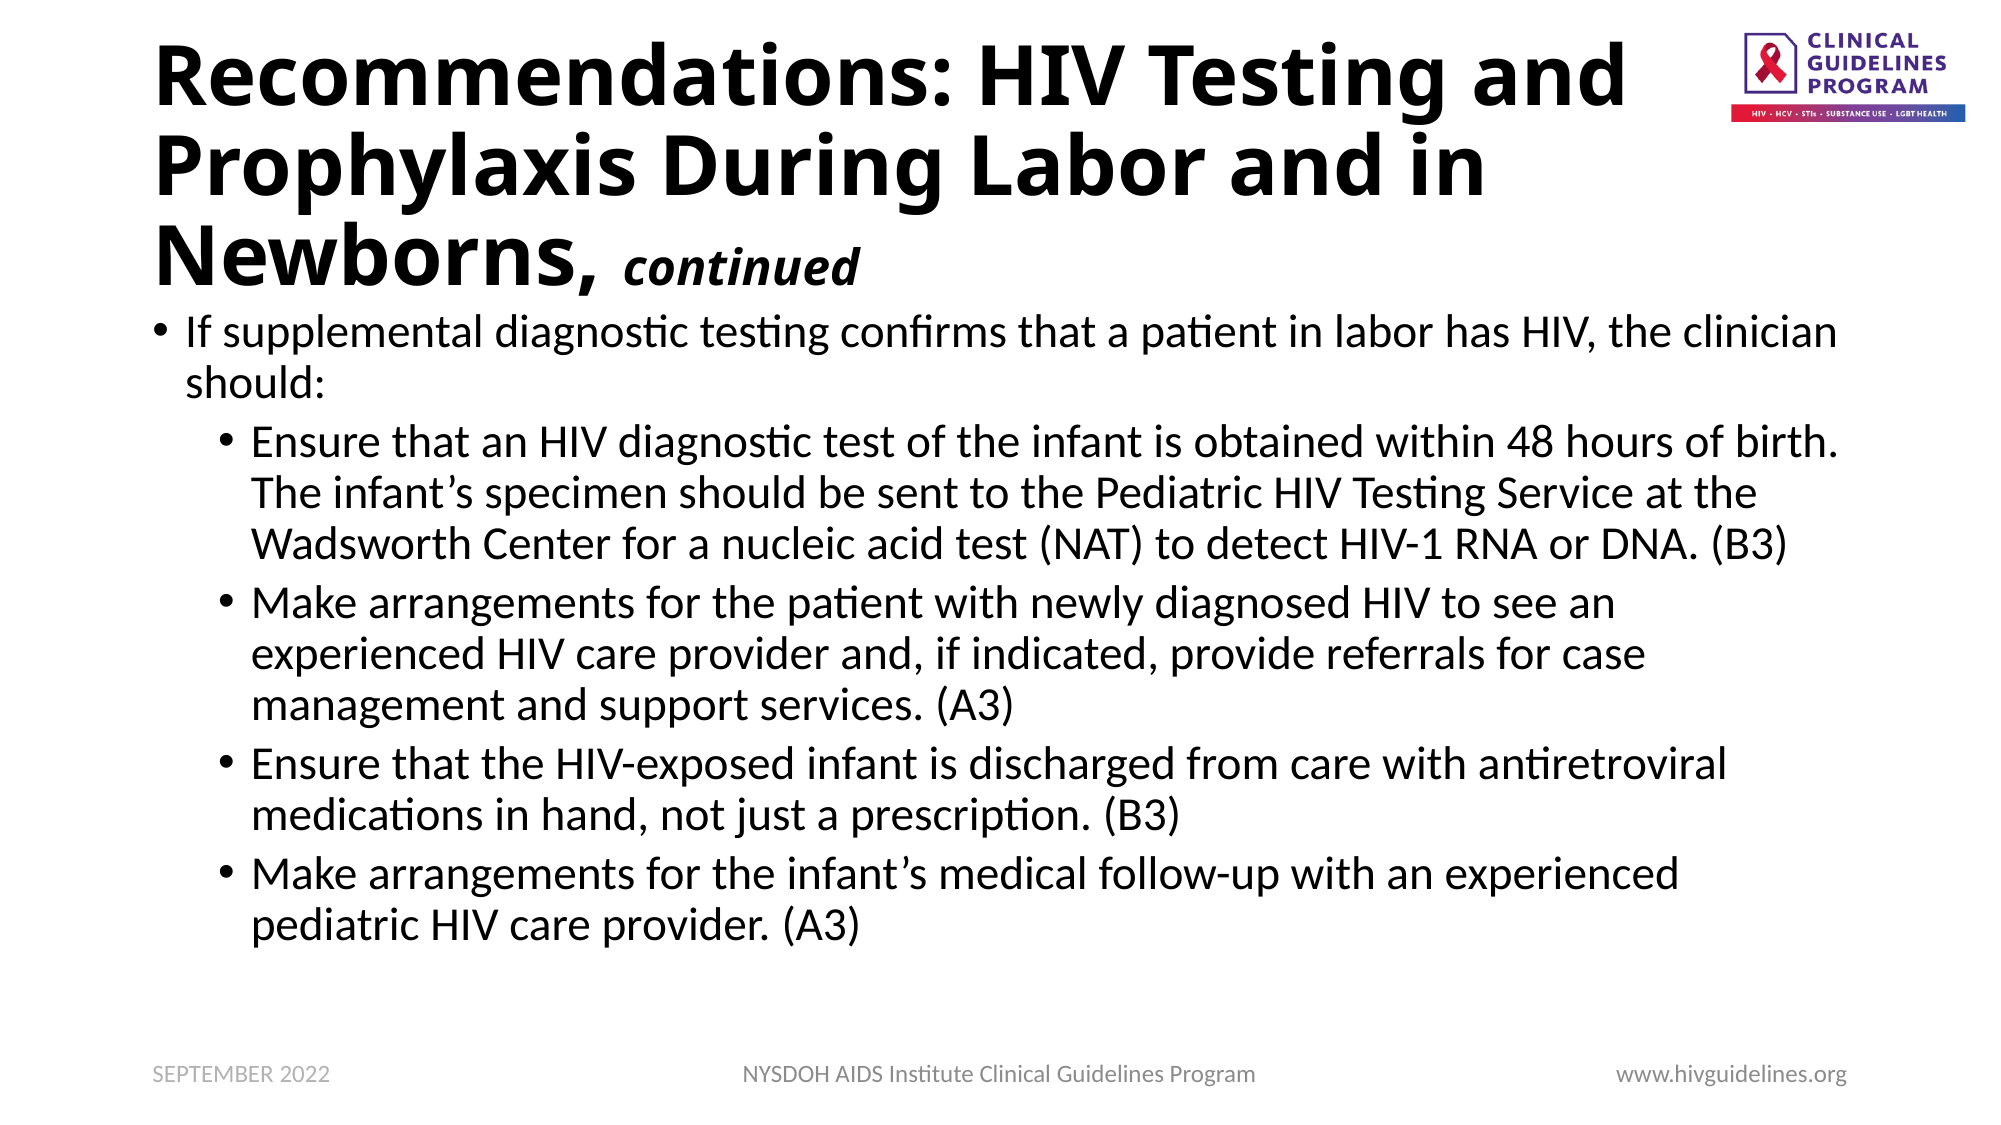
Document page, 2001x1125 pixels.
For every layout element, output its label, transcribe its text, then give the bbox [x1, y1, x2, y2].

title Recommendations: HIV Testing and Prophylaxis During Labor and in Newborns, continued [137, 59, 1863, 278]
slide_number www.hivguidelines.org [1412, 1042, 1863, 1103]
picture [1731, 20, 1966, 122]
list If supplemental diagnostic testing confirms that a patient in labor has HIV, the clinician should: Ensure that an HIV diagnostic test of the infant is obtained within 48 hours of birth. The infant’s specimen should be sent to the Pediatric HIV Testing Service at the Wadsworth Center for a nucleic acid test (NAT) to detect HIV-1 RNA or DNA. (B3) Make arrangements for the patient with newly diagnosed HIV to see an experienced HIV care provider and, if indicated, provide referrals for case management and support services. (A3) Ensure that the HIV-exposed infant is discharged from care with antiretroviral medications in hand, not just a prescription. (B3) Make arrangements for the infant’s medical follow-up with an experienced pediatric HIV care provider. (A3) [137, 299, 1863, 1014]
footer NYSDOH AIDS Institute Clinical Guidelines Program [662, 1042, 1338, 1103]
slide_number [137, 1042, 588, 1103]
